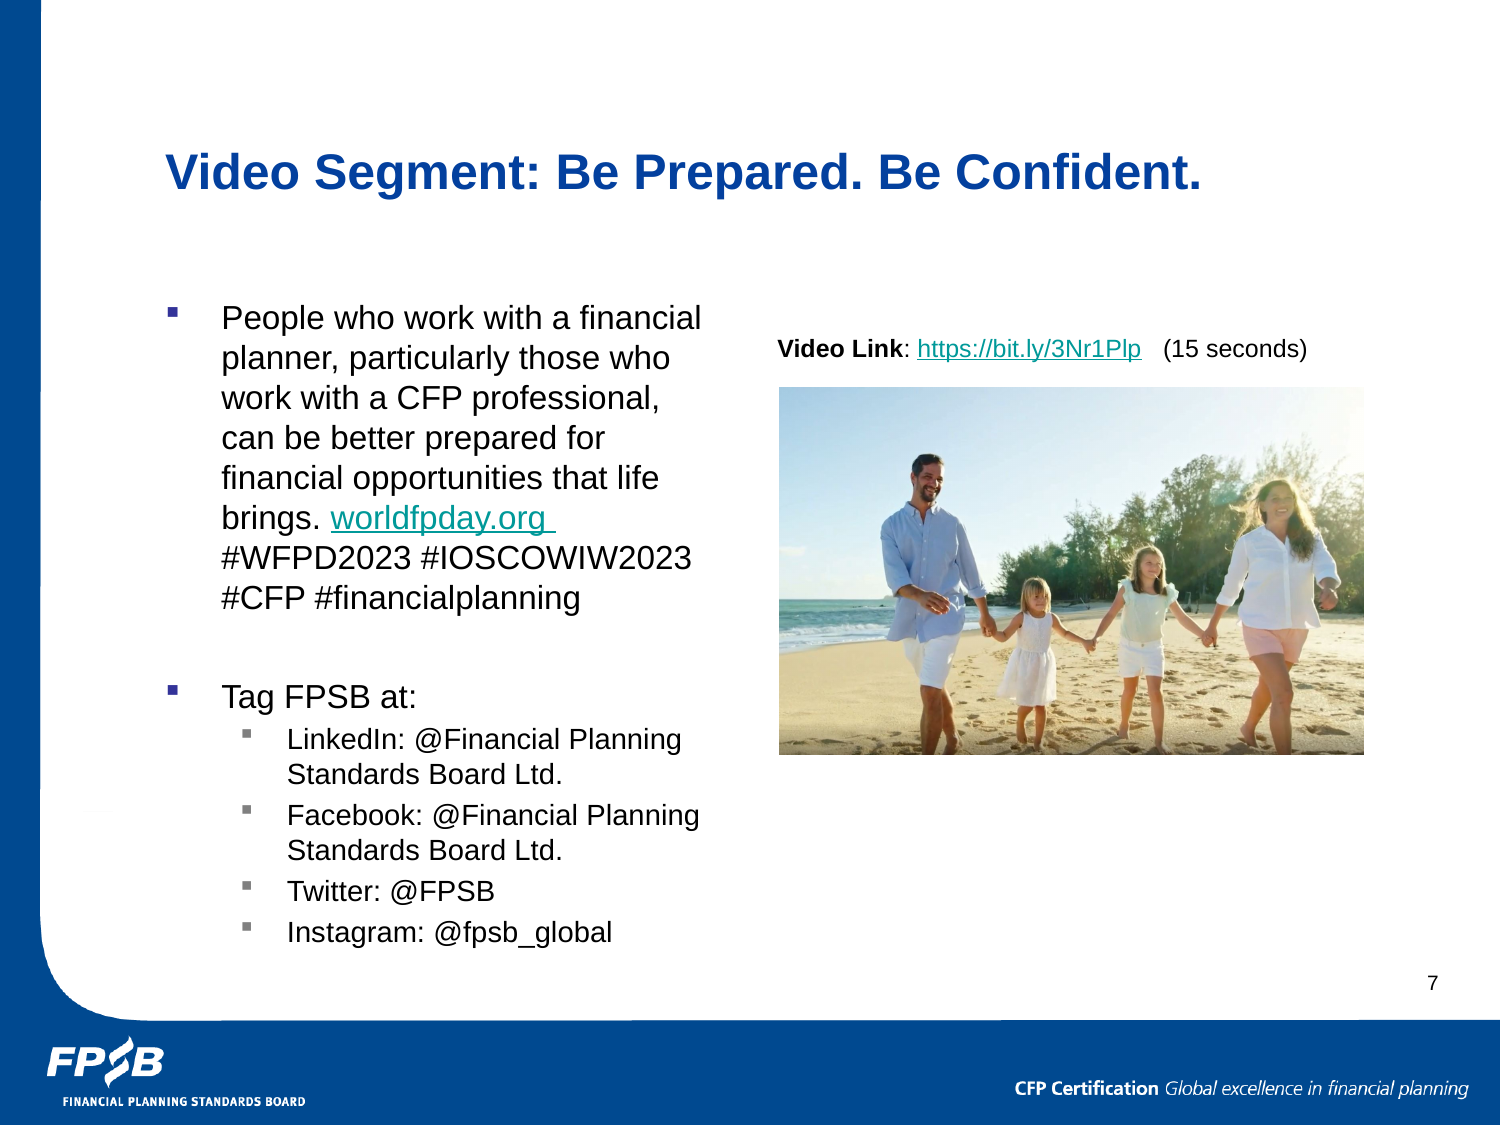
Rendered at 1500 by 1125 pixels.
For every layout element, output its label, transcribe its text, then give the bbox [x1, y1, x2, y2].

picture [0, 0, 1500, 1125]
title Video Segment: Be Prepared. Be Confident. [150, 113, 1375, 226]
text_box Video Link: https://bit.ly/3Nr1Plp (15 seconds) [762, 325, 1388, 370]
list People who work with a financial planner, particularly those who work with a CFP professional, can be better prepared for financial opportunities that life brings. worldfpday.org #WFPD2023 #IOSCOWIW2023 #CFP #financialplanning Tag FPSB at: LinkedIn: @Financial Planning Standards Board Ltd. Facebook: @Financial Planning Standards Board Ltd. Twitter: @FPSB Instagram: @fpsb_global [150, 222, 725, 988]
